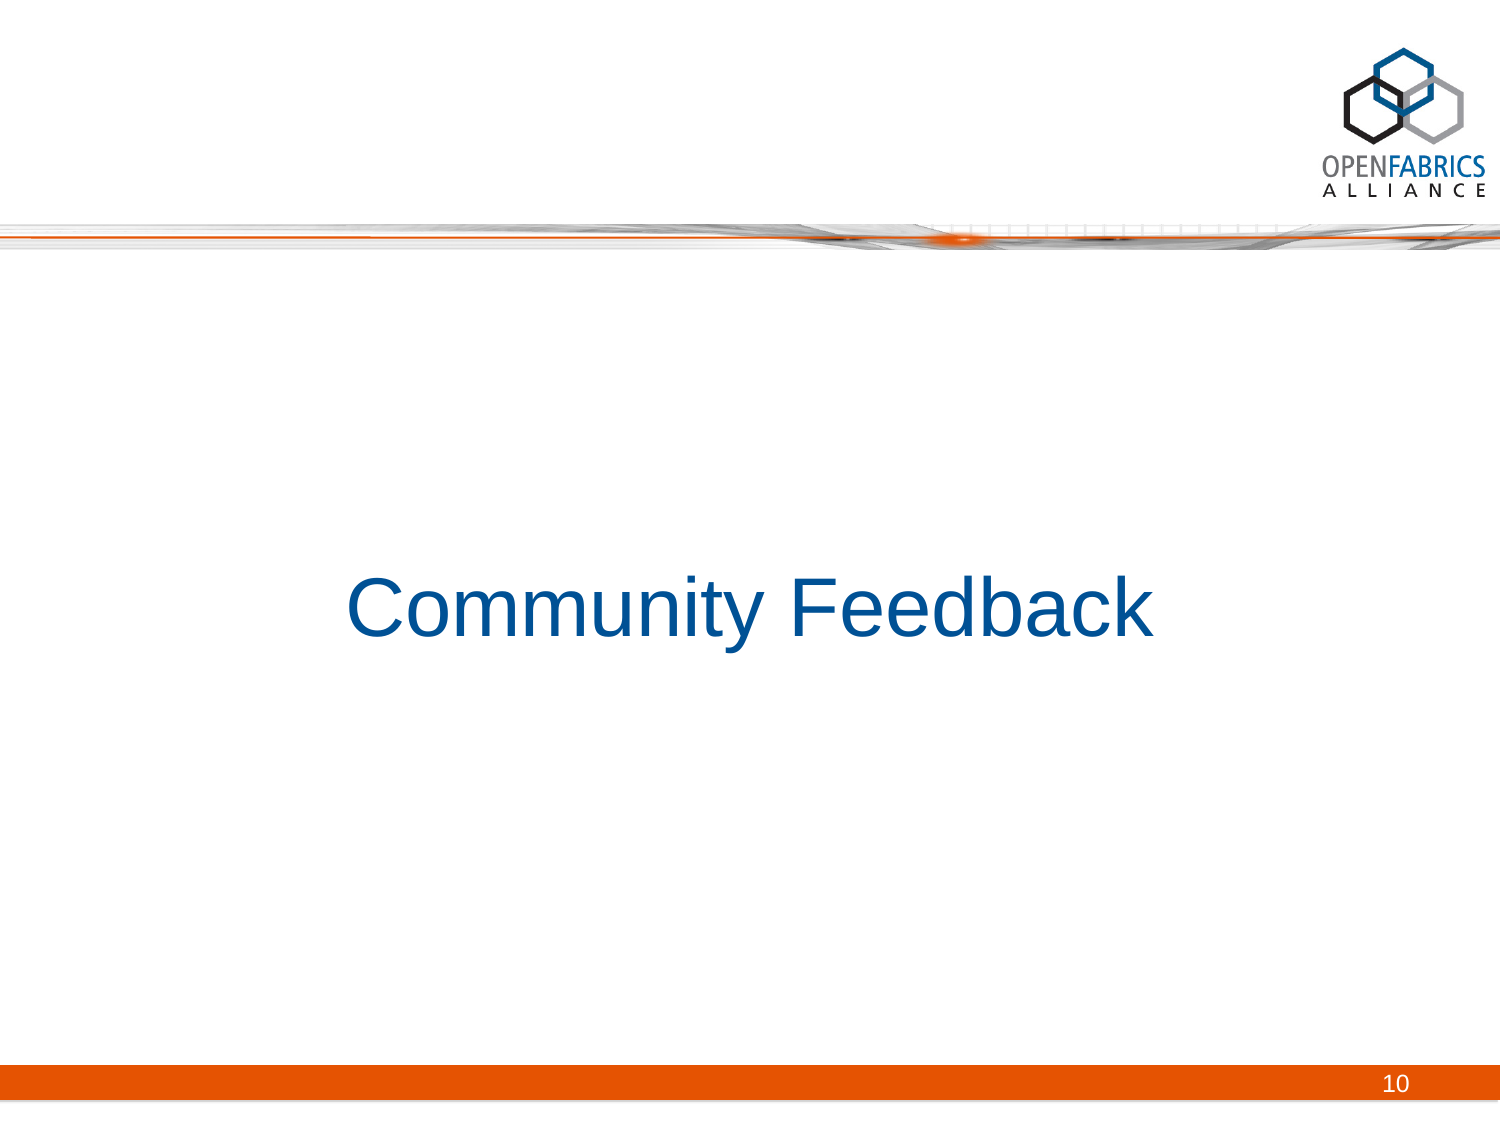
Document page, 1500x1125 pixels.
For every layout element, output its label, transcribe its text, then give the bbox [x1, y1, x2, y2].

picture [1312, 37, 1494, 219]
picture [0, 239, 1500, 250]
picture [0, 224, 1500, 236]
title Community Feedback [330, 509, 1500, 697]
slide_number 10 [1074, 1052, 1425, 1113]
